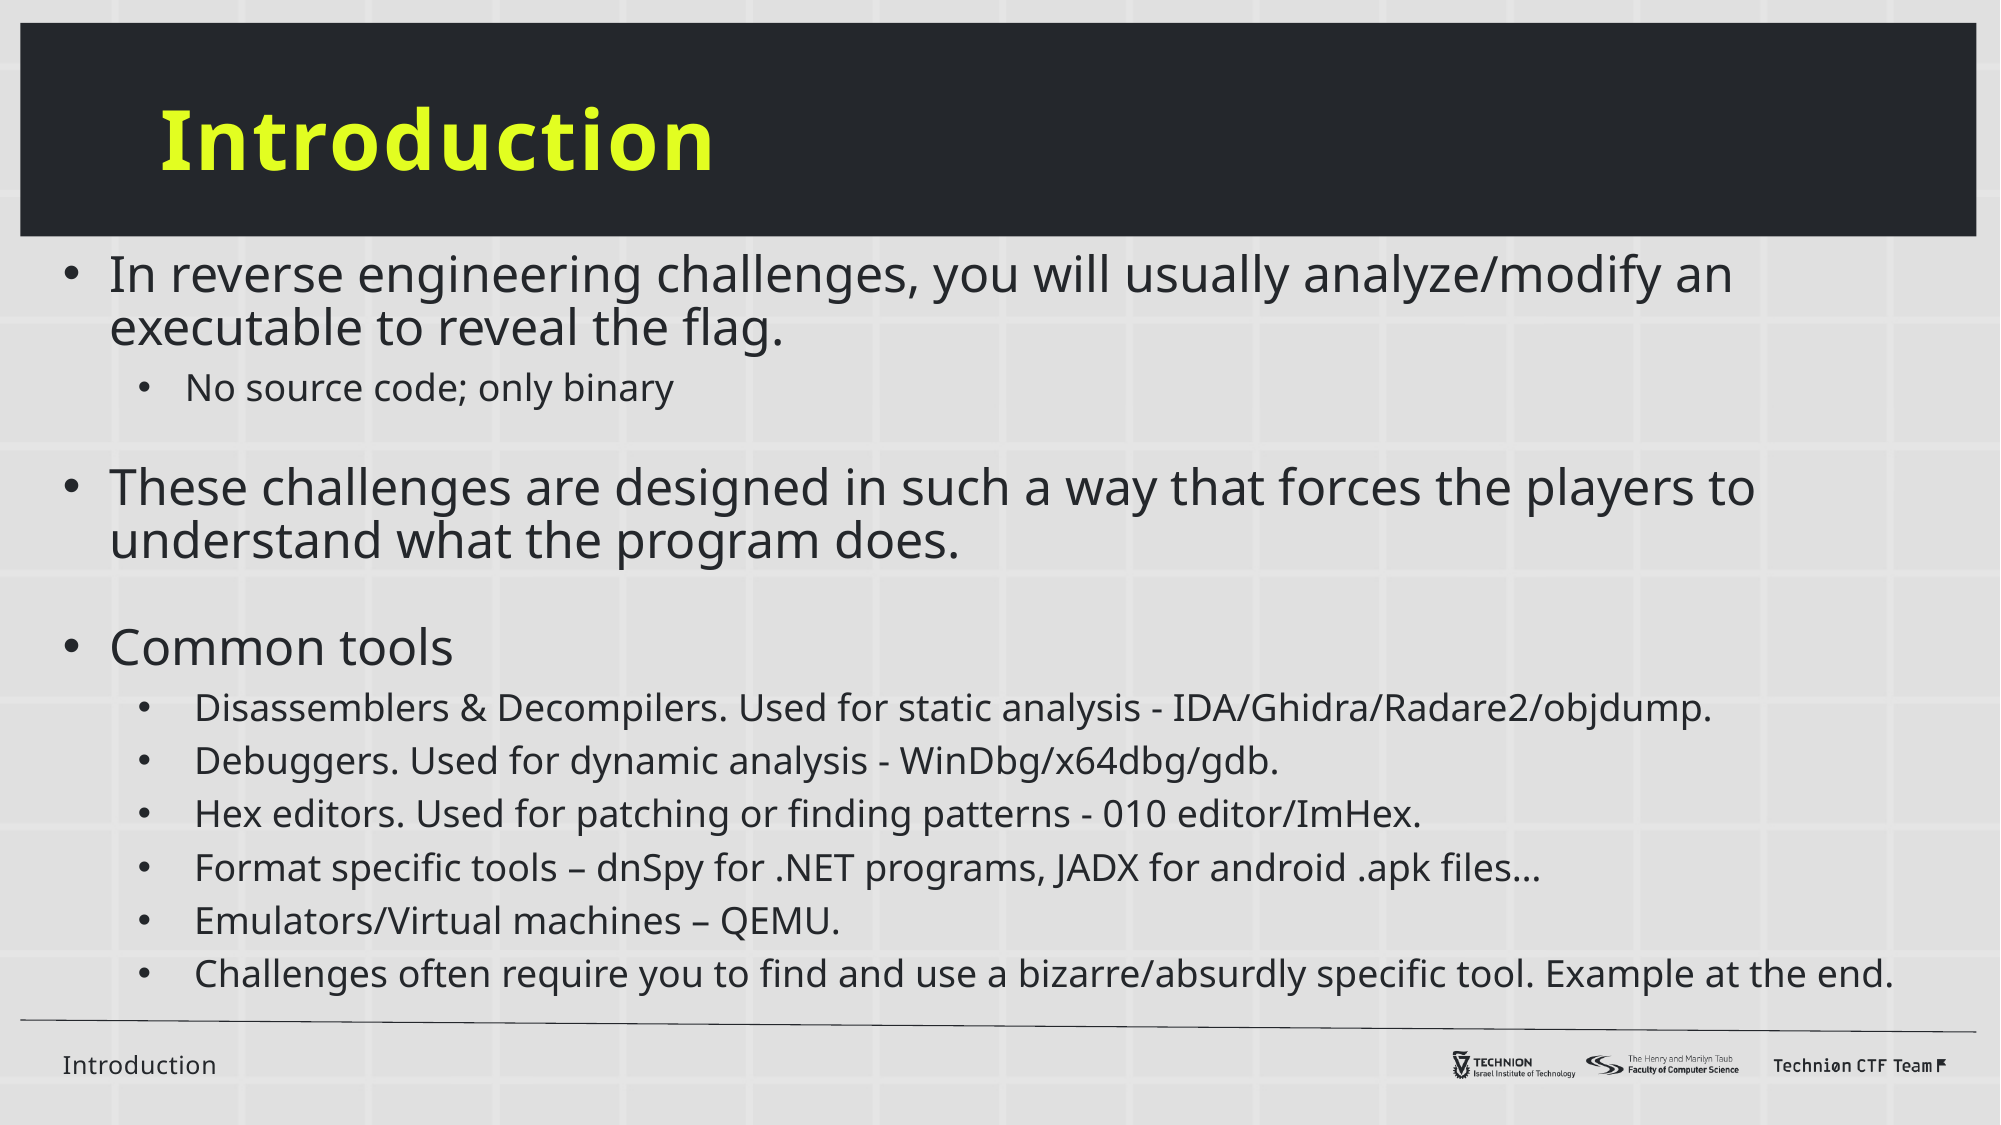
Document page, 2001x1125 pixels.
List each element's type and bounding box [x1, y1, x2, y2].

text_box [20, 1019, 1977, 1032]
picture [0, 0, 2000, 1125]
